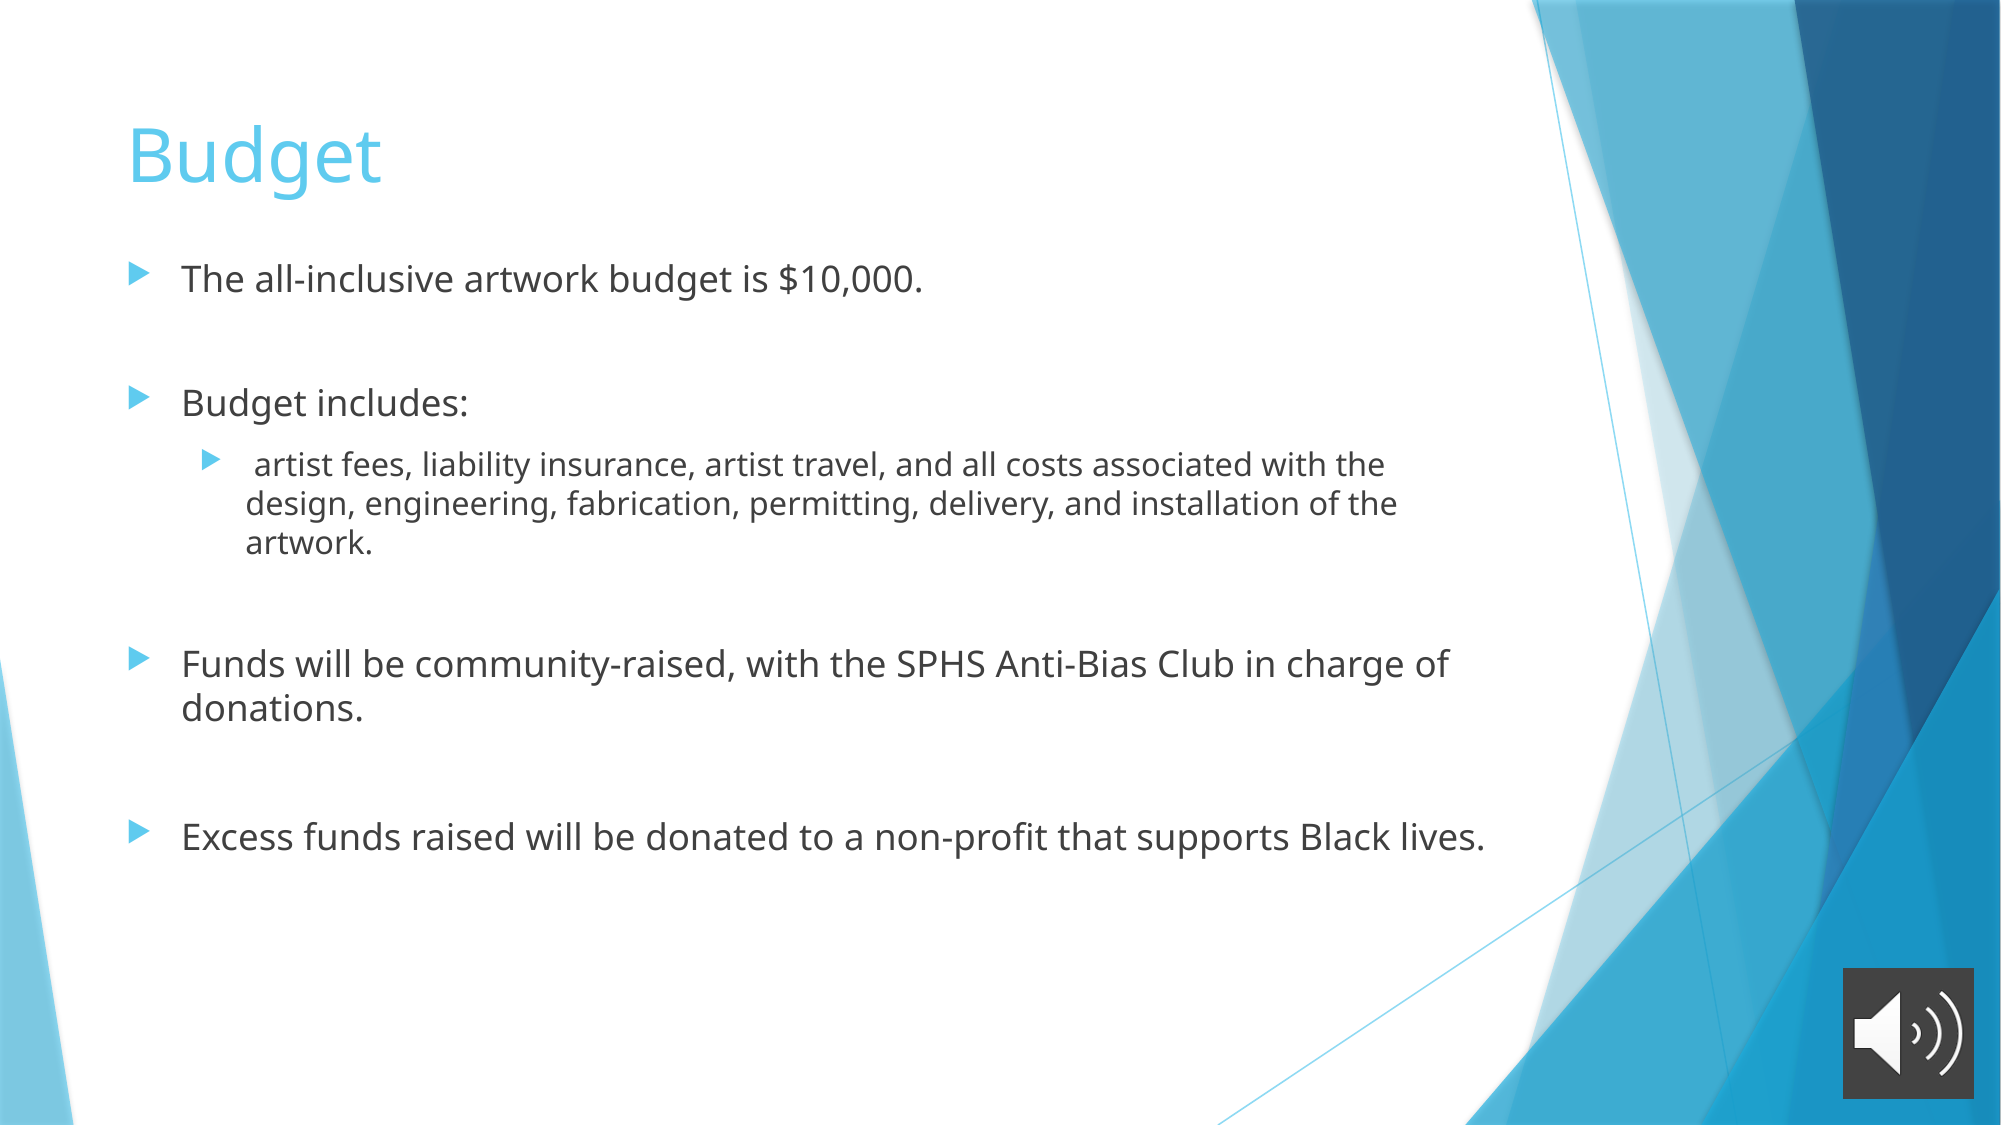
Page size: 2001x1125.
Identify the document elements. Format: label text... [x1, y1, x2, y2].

title Budget [111, 99, 1522, 248]
picture [1841, 966, 1976, 1101]
list The all-inclusive artwork budget is $10,000. Budget includes: artist fees, liability insurance, artist travel, and all costs associated with the design, engineering, fabrication, permitting, delivery, and installation of the artwork. Funds will be community-raised, with the SPHS Anti-Bias Club in charge of donations. Excess funds raised will be donated to a non-profit that supports Black lives. [111, 248, 1522, 992]
